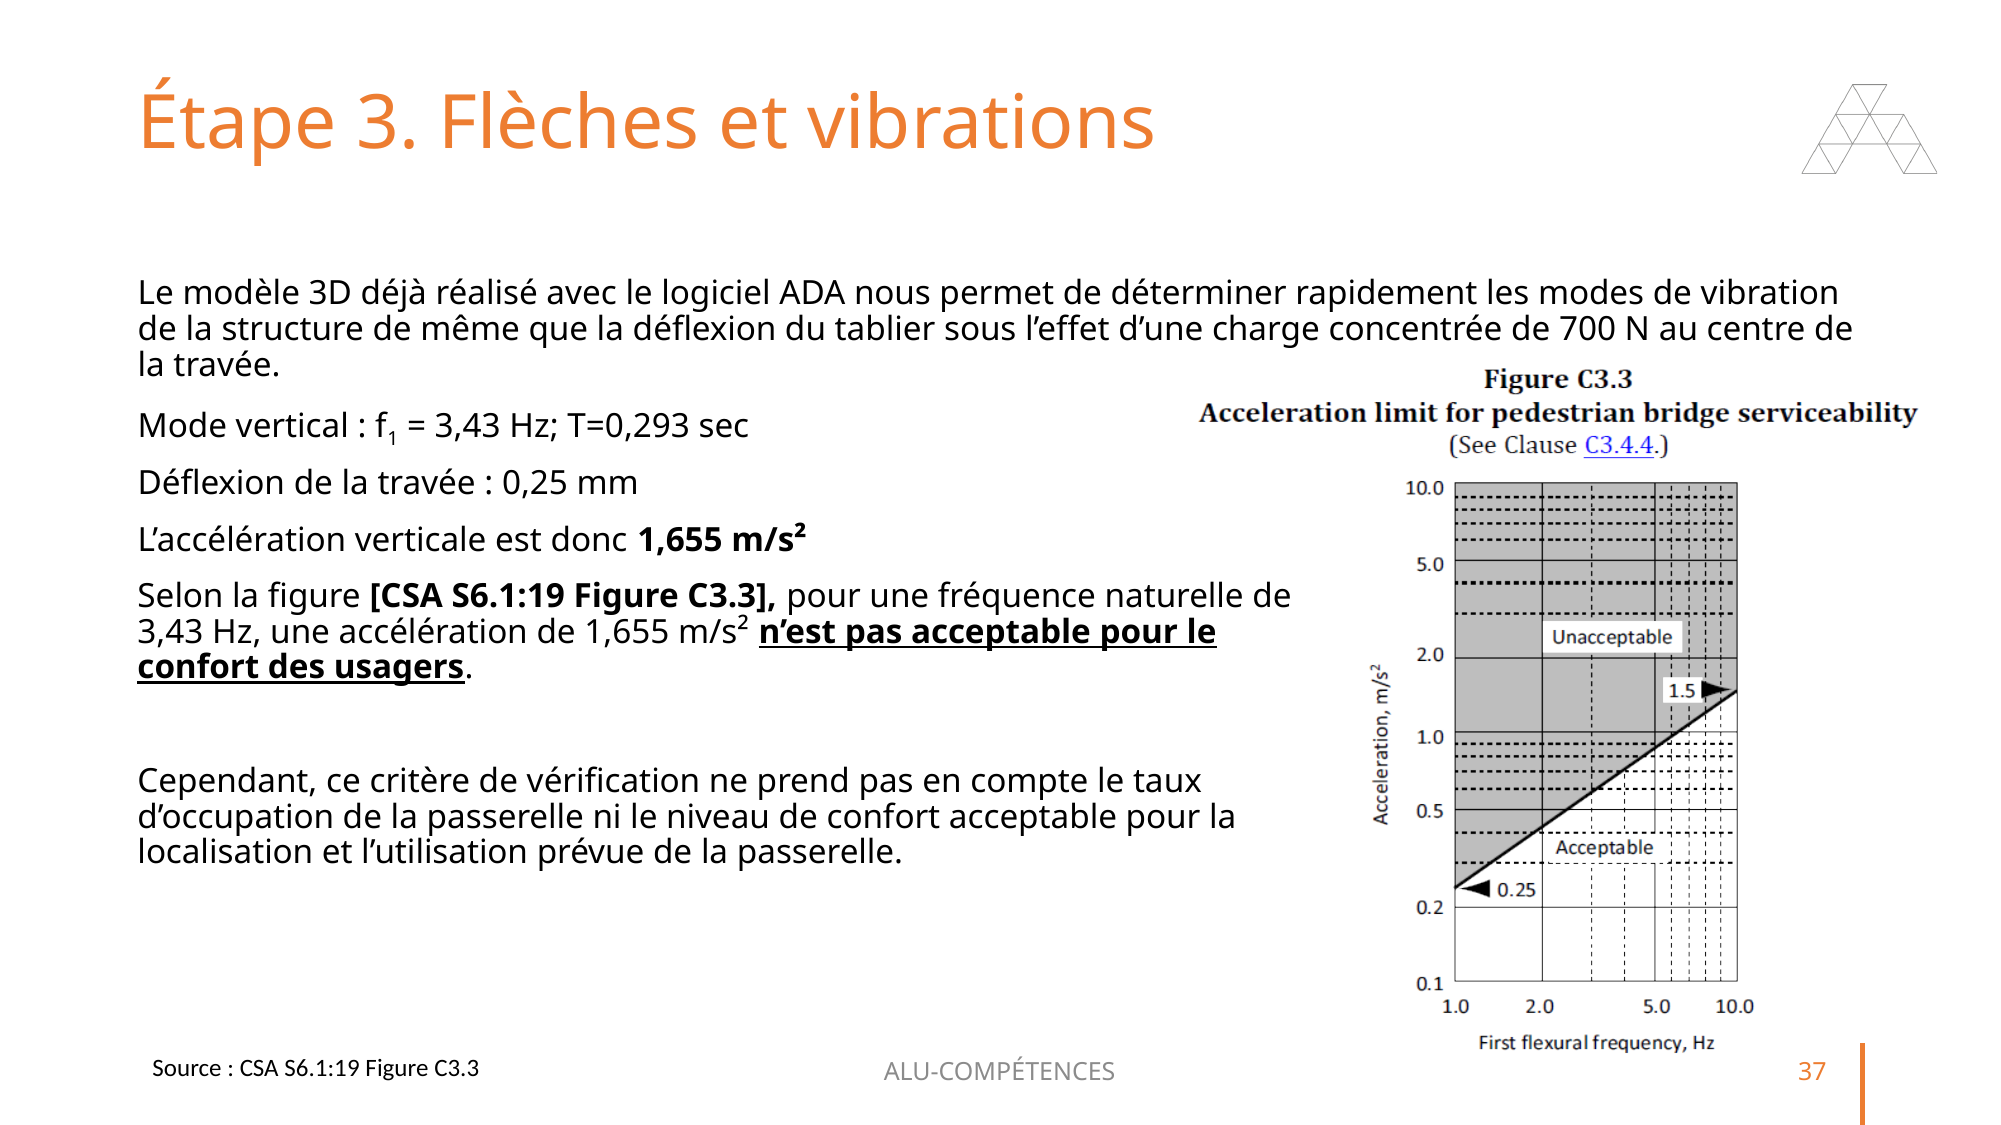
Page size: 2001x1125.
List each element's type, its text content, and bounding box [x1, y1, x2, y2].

text_box Source : CSA S6.1:19 Figure C3.3 [137, 1043, 535, 1089]
title Étape 3. Flèches et vibrations [137, 84, 1749, 237]
slide_number 37 [1643, 1072, 1842, 1103]
picture [1190, 352, 1924, 1072]
text_box Selon la figure [CSA S6.1:19 Figure C3.3], pour une fréquence naturelle de 3,43 Hz, une accélération de 1,655 m/s² n’est pas acceptable pour le confort des usagers. Cependant, ce critère de vérification ne prend pas en compte le taux d’occupation de la passerelle ni le niveau de confort acceptable pour la localisation et l’utilisation prévue de la passerelle. [137, 578, 1190, 1012]
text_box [1190, 352, 1923, 1071]
footer ALU-COMPÉTENCES [662, 1042, 1338, 1103]
